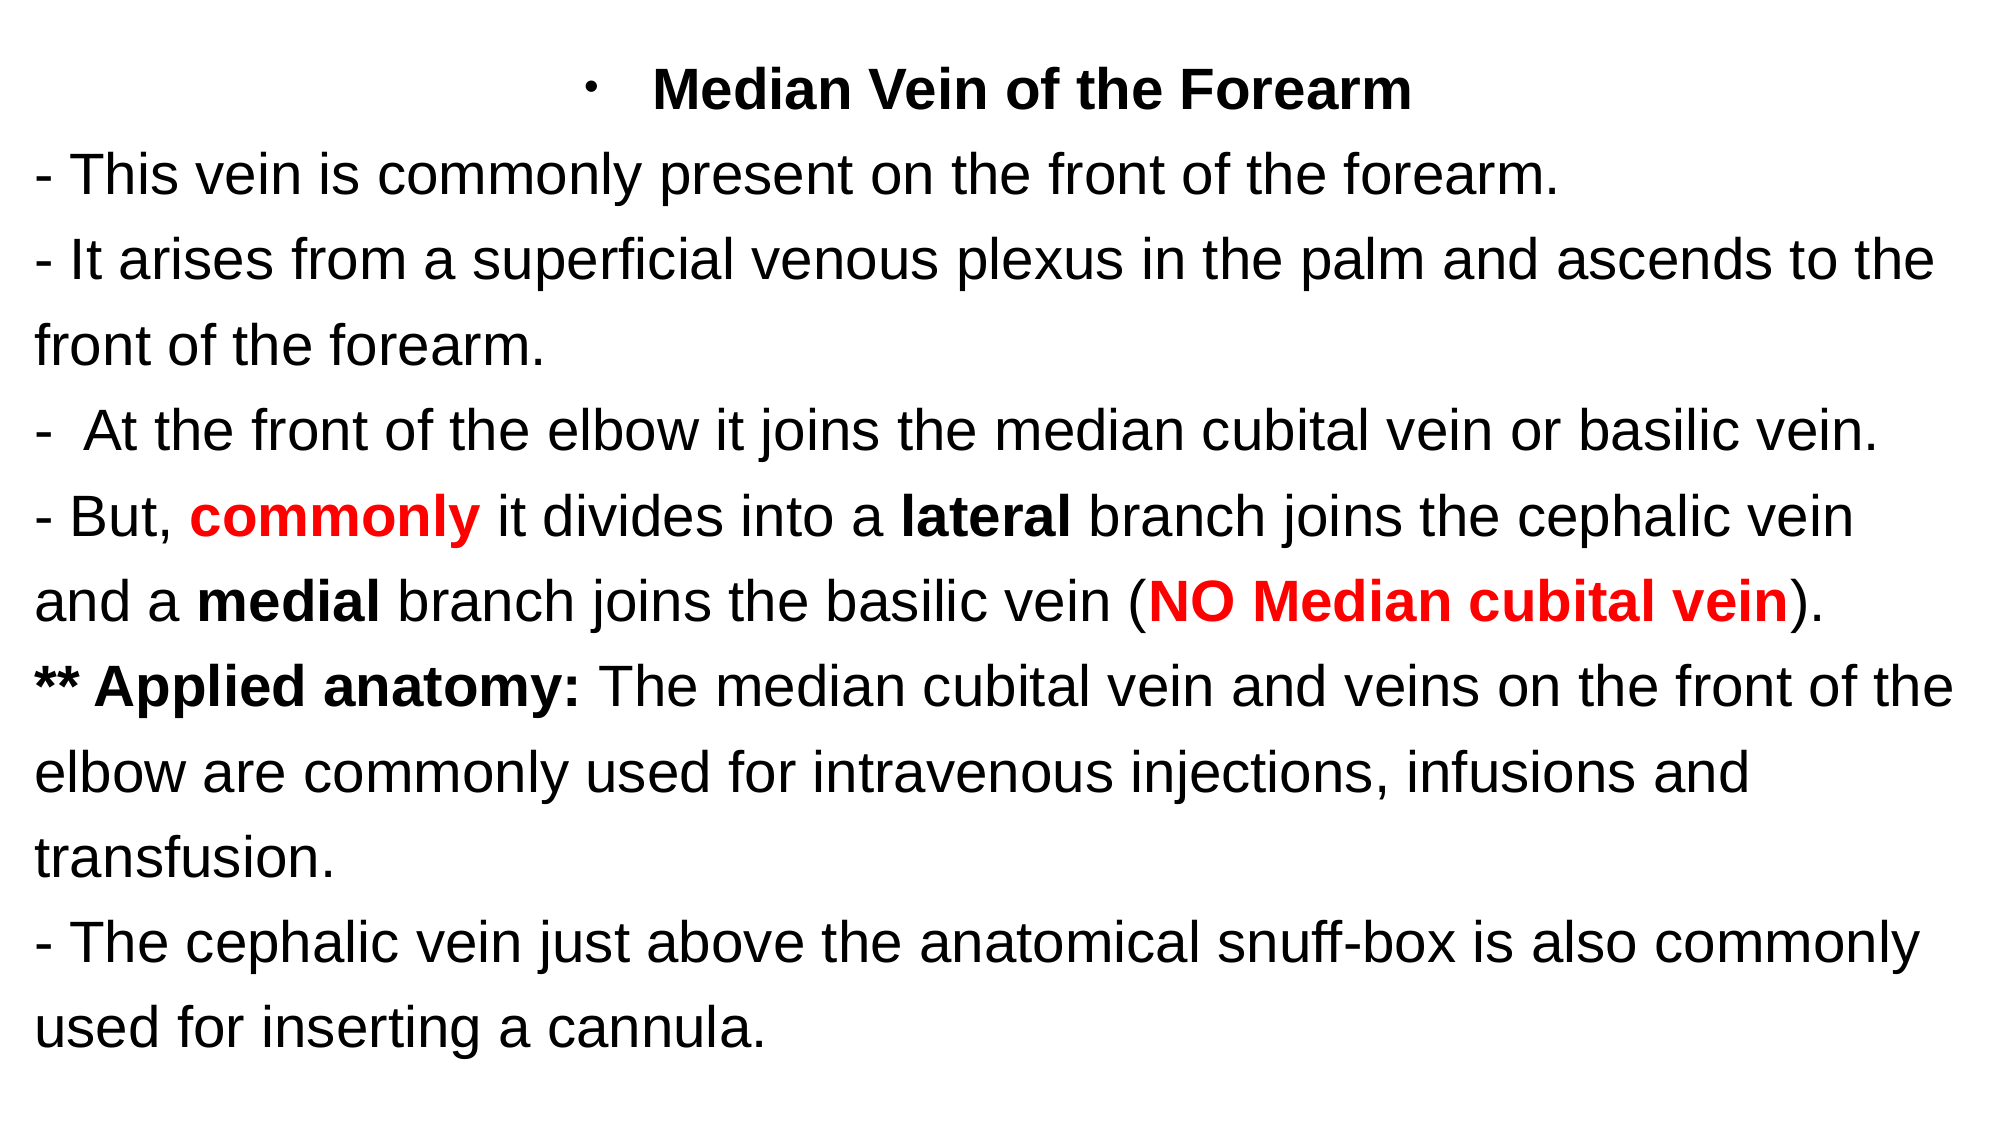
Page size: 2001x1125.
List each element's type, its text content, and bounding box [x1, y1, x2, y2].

text_box Median Vein of the Forearm - This vein is commonly present on the front of the forearm. - It arises from a superficial venous plexus in the palm and ascends to the front of the forearm. - At the front of the elbow it joins the median cubital vein or basilic vein. - But, commonly it divides into a lateral branch joins the cephalic vein and a medial branch joins the basilic vein (NO Median cubital vein). ** Applied anatomy: The median cubital vein and veins on the front of the elbow are commonly used for intravenous injections, infusions and transfusion. - The cephalic vein just above the anatomical snuff-box is also commonly used for inserting a cannula. [19, 28, 1979, 1067]
